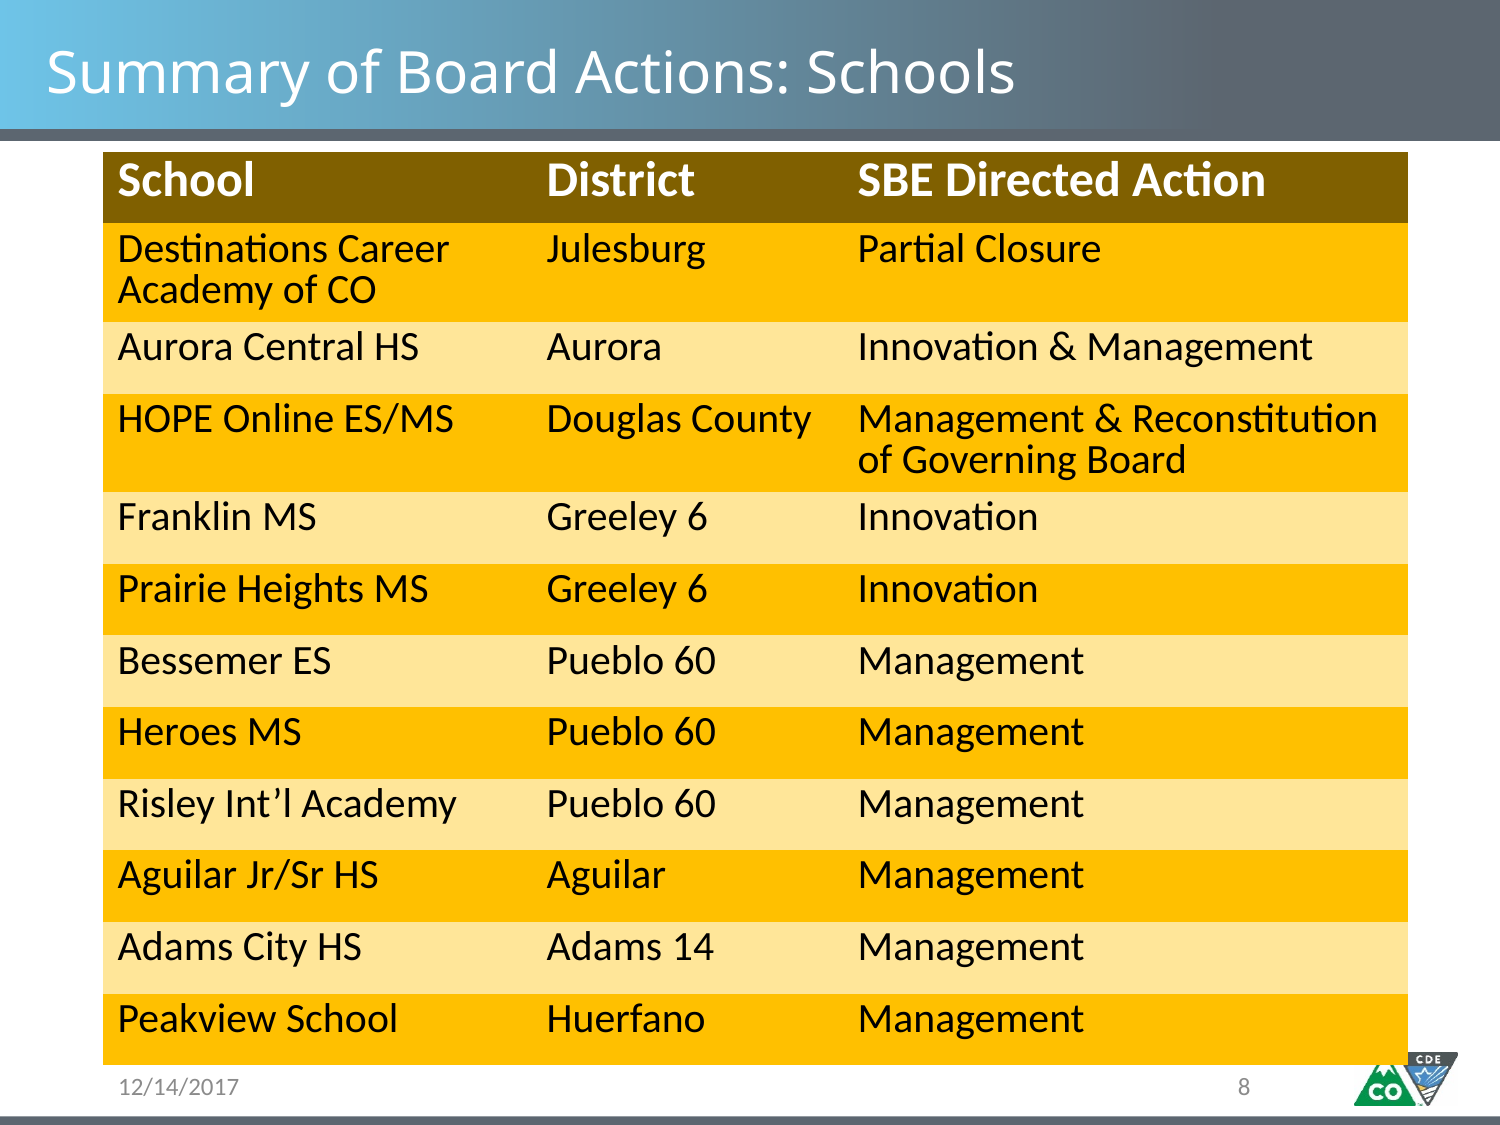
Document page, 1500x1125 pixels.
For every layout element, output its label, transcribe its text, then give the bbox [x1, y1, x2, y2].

table_cell Greeley 6 [532, 492, 843, 564]
table_header District [532, 152, 843, 223]
table_cell Julesburg [532, 223, 843, 322]
table_cell Adams 14 [532, 922, 843, 994]
table_header SBE Directed Action [843, 152, 1408, 223]
table_cell Pueblo 60 [532, 779, 843, 850]
table_cell Pueblo 60 [532, 635, 843, 707]
table_cell Bessemer ES [103, 635, 532, 707]
table_cell Management [843, 850, 1408, 922]
table_cell Management [843, 635, 1408, 707]
table_cell Management [843, 994, 1408, 1065]
table_cell Adams City HS [103, 922, 532, 994]
table_cell Innovation & Management [843, 322, 1408, 394]
table_cell Heroes MS [103, 707, 532, 779]
table_cell Aguilar Jr/Sr HS [103, 850, 532, 922]
table_cell Pueblo 60 [532, 707, 843, 779]
table_cell Aguilar [532, 850, 843, 922]
table_cell HOPE Online ES/MS [103, 394, 532, 492]
table_cell Management & Reconstitution of Governing Board [843, 394, 1408, 492]
table_cell Destinations Career Academy of CO [103, 223, 532, 322]
table_cell Greeley 6 [532, 564, 843, 635]
table_cell Aurora Central HS [103, 322, 532, 394]
table_cell Innovation [843, 492, 1408, 564]
table_cell Innovation [843, 564, 1408, 635]
table_cell Peakview School [103, 994, 532, 1065]
table_cell Management [843, 922, 1408, 994]
table_cell Aurora [532, 322, 843, 394]
table_cell Douglas County [532, 394, 843, 492]
table_cell Franklin MS [103, 492, 532, 564]
table_cell Risley Int’l Academy [103, 779, 532, 850]
table_cell Partial Closure [843, 223, 1408, 322]
picture [1354, 1052, 1458, 1106]
table_cell Huerfano [532, 994, 843, 1065]
table_cell Management [843, 779, 1408, 850]
table_cell Prairie Heights MS [103, 564, 532, 635]
title Summary of Board Actions: Schools [31, 31, 1326, 117]
table_header School [103, 152, 532, 223]
table_cell Management [843, 707, 1408, 779]
